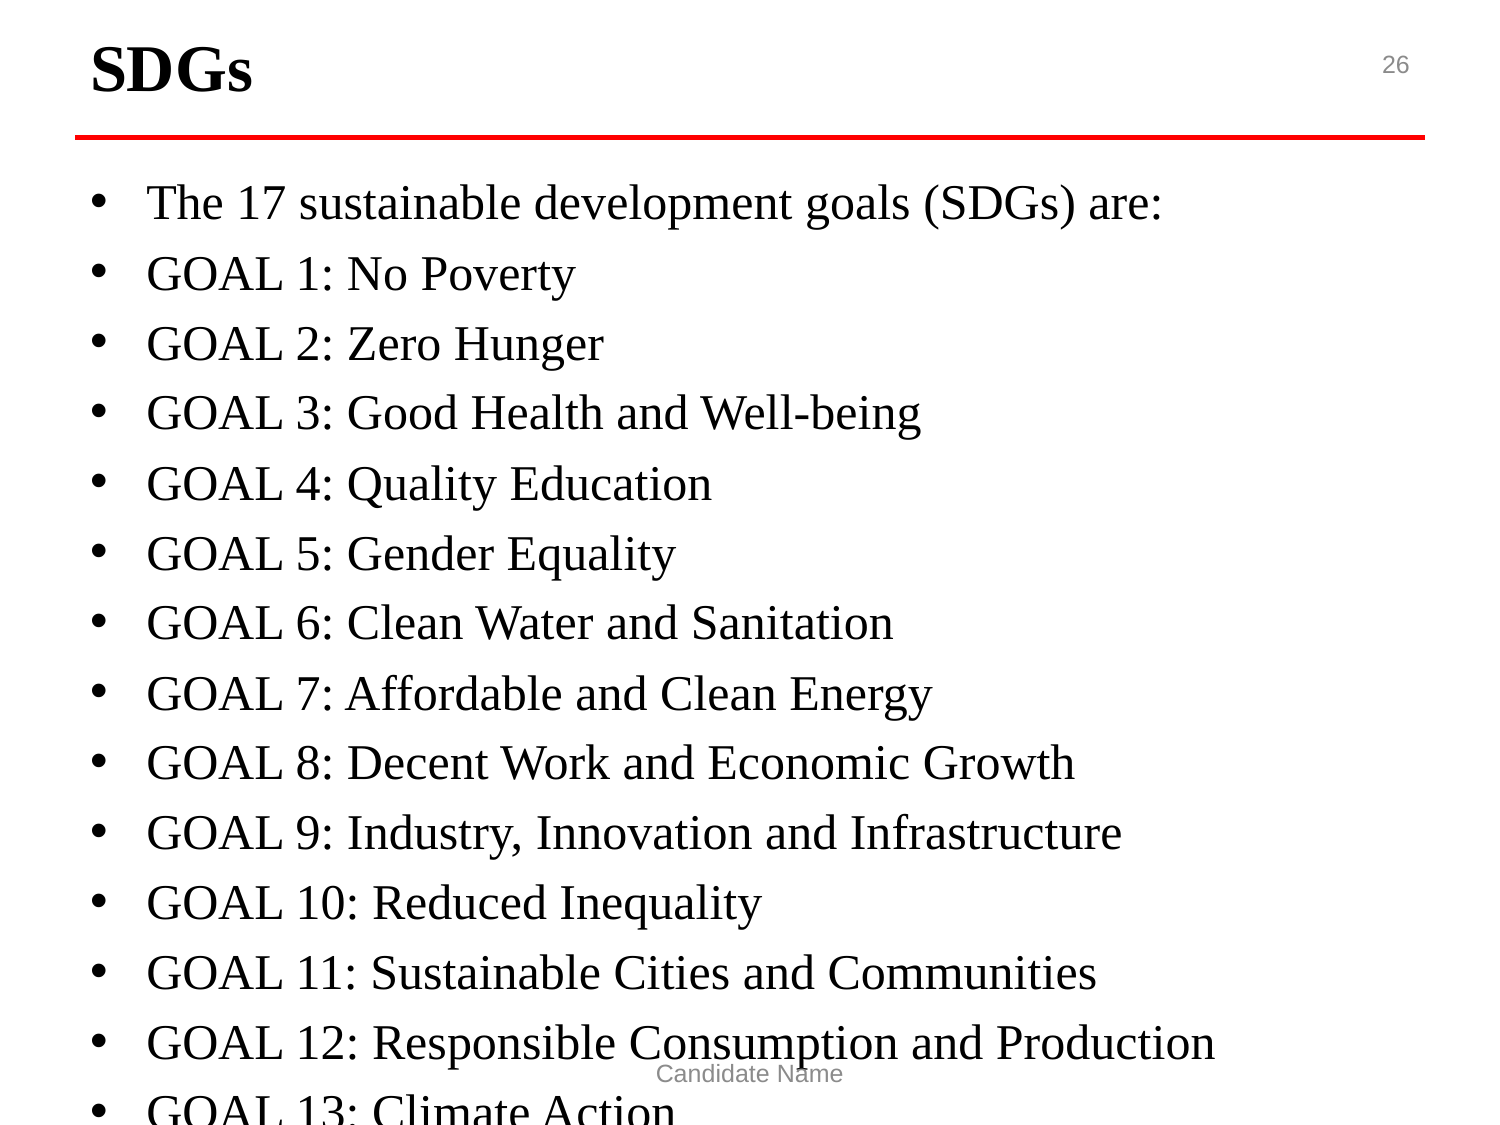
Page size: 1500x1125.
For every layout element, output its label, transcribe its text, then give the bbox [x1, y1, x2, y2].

footer Candidate Name [512, 1042, 988, 1103]
slide_number 26 [1074, 33, 1425, 94]
list The 17 sustainable development goals (SDGs) are: GOAL 1: No Poverty GOAL 2: Zero Hunger GOAL 3: Good Health and Well-being GOAL 4: Quality Education GOAL 5: Gender Equality GOAL 6: Clean Water and Sanitation GOAL 7: Affordable and Clean Energy GOAL 8: Decent Work and Economic Growth GOAL 9: Industry, Innovation and Infrastructure GOAL 10: Reduced Inequality GOAL 11: Sustainable Cities and Communities GOAL 12: Responsible Consumption and Production GOAL 13: Climate Action GOAL 14: Life Below Water GOAL 15: Life on Land GOAL 16: Peace and Justice Strong Institutions GOAL 17: Partnerships to achieve the Goal [75, 162, 1425, 530]
title SDGs [75, 12, 1425, 118]
